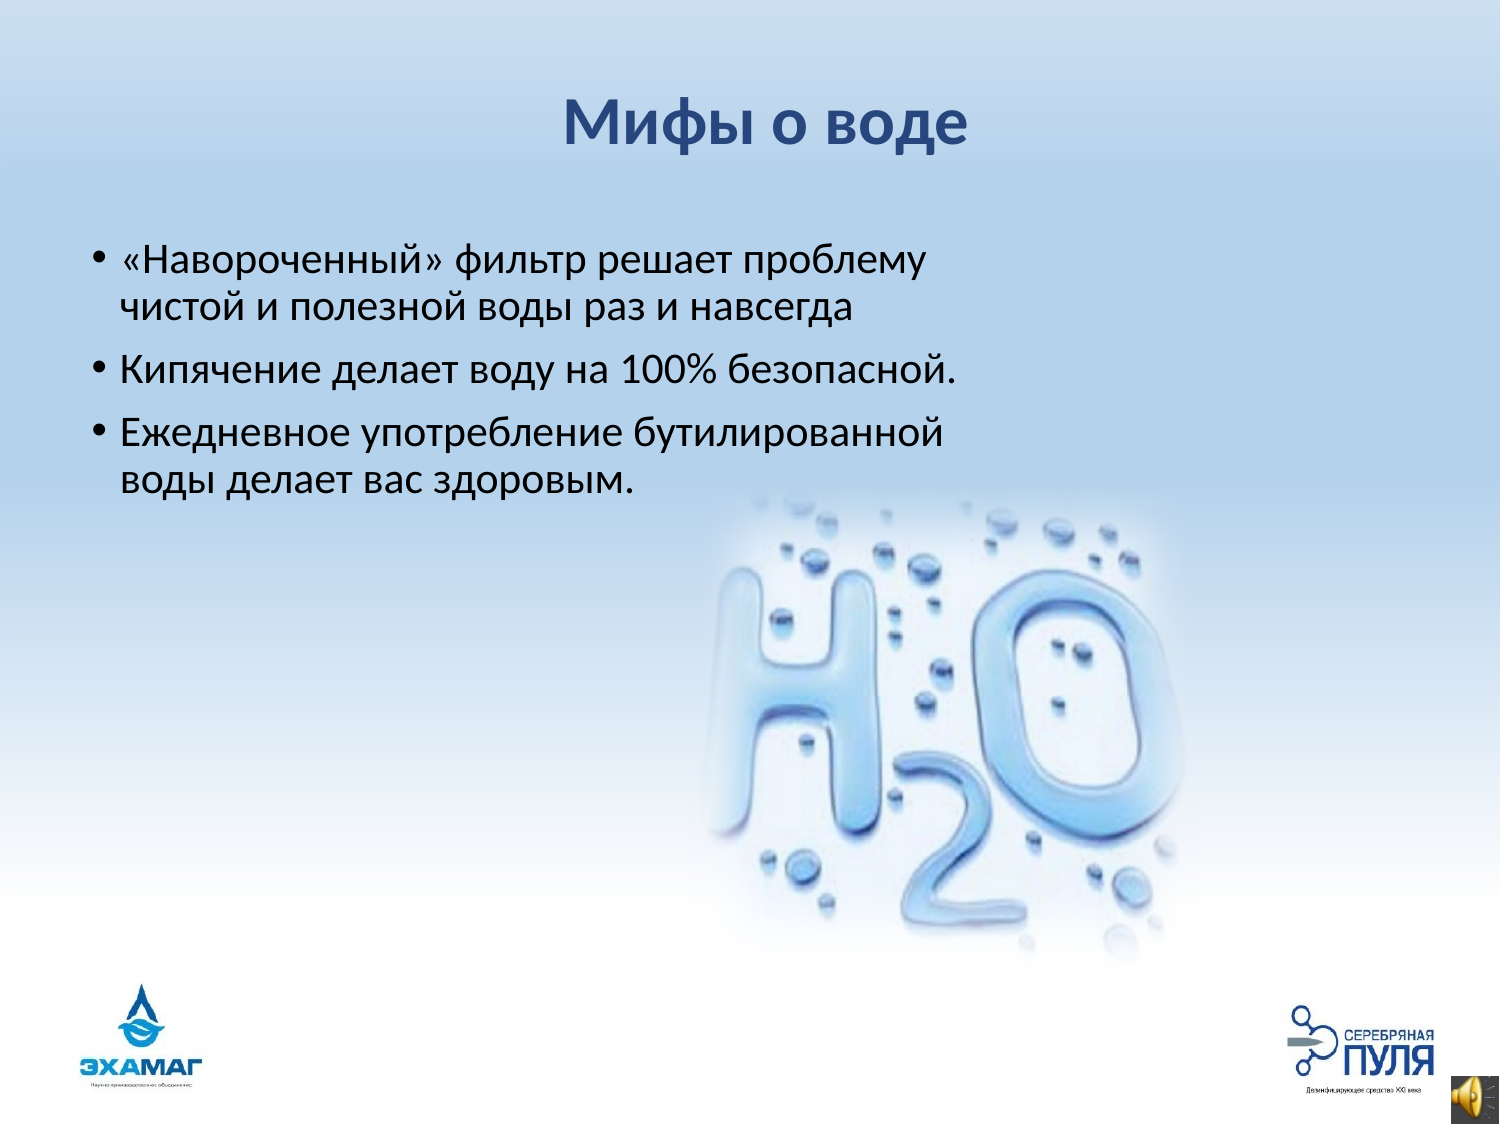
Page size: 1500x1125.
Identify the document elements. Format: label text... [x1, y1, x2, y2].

list «Навороченный» фильтр решает проблему чистой и полезной воды раз и навсегда Кипячение делает воду на 100% безопасной. Ежедневное употребление бутилированной воды делает вас здоровым. [76, 228, 1028, 971]
title Мифы о воде [525, 42, 1008, 203]
picture [0, 0, 1500, 1125]
